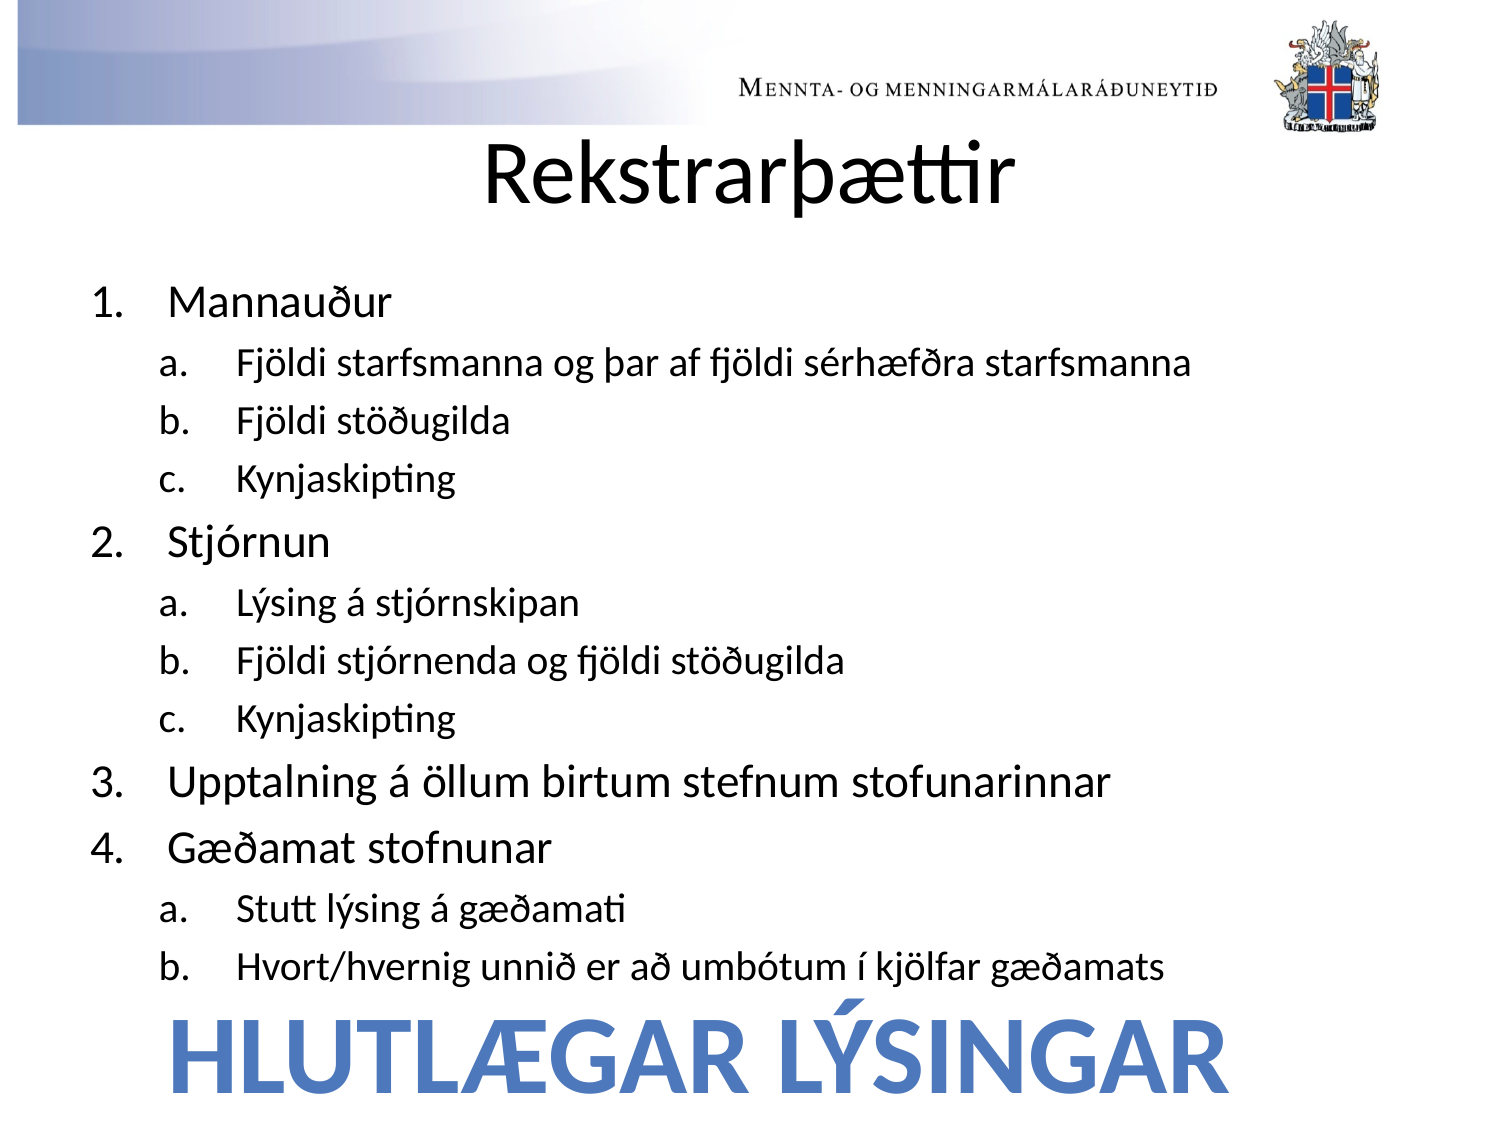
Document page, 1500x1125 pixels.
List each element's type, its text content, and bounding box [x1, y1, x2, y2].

picture [17, 0, 1500, 138]
text_box Hlutlægar lýsingar [152, 973, 1248, 1124]
list Mannauður Fjöldi starfsmanna og þar af fjöldi sérhæfðra starfsmanna Fjöldi stöðugilda Kynjaskipting Stjórnun Lýsing á stjórnskipan Fjöldi stjórnenda og fjöldi stöðugilda Kynjaskipting Upptalning á öllum birtum stefnum stofunarinnar Gæðamat stofnunar Stutt lýsing á gæðamati Hvort/hvernig unnið er að umbótum í kjölfar gæðamats [75, 262, 1425, 1005]
title Rekstrarþættir [75, 101, 1425, 233]
